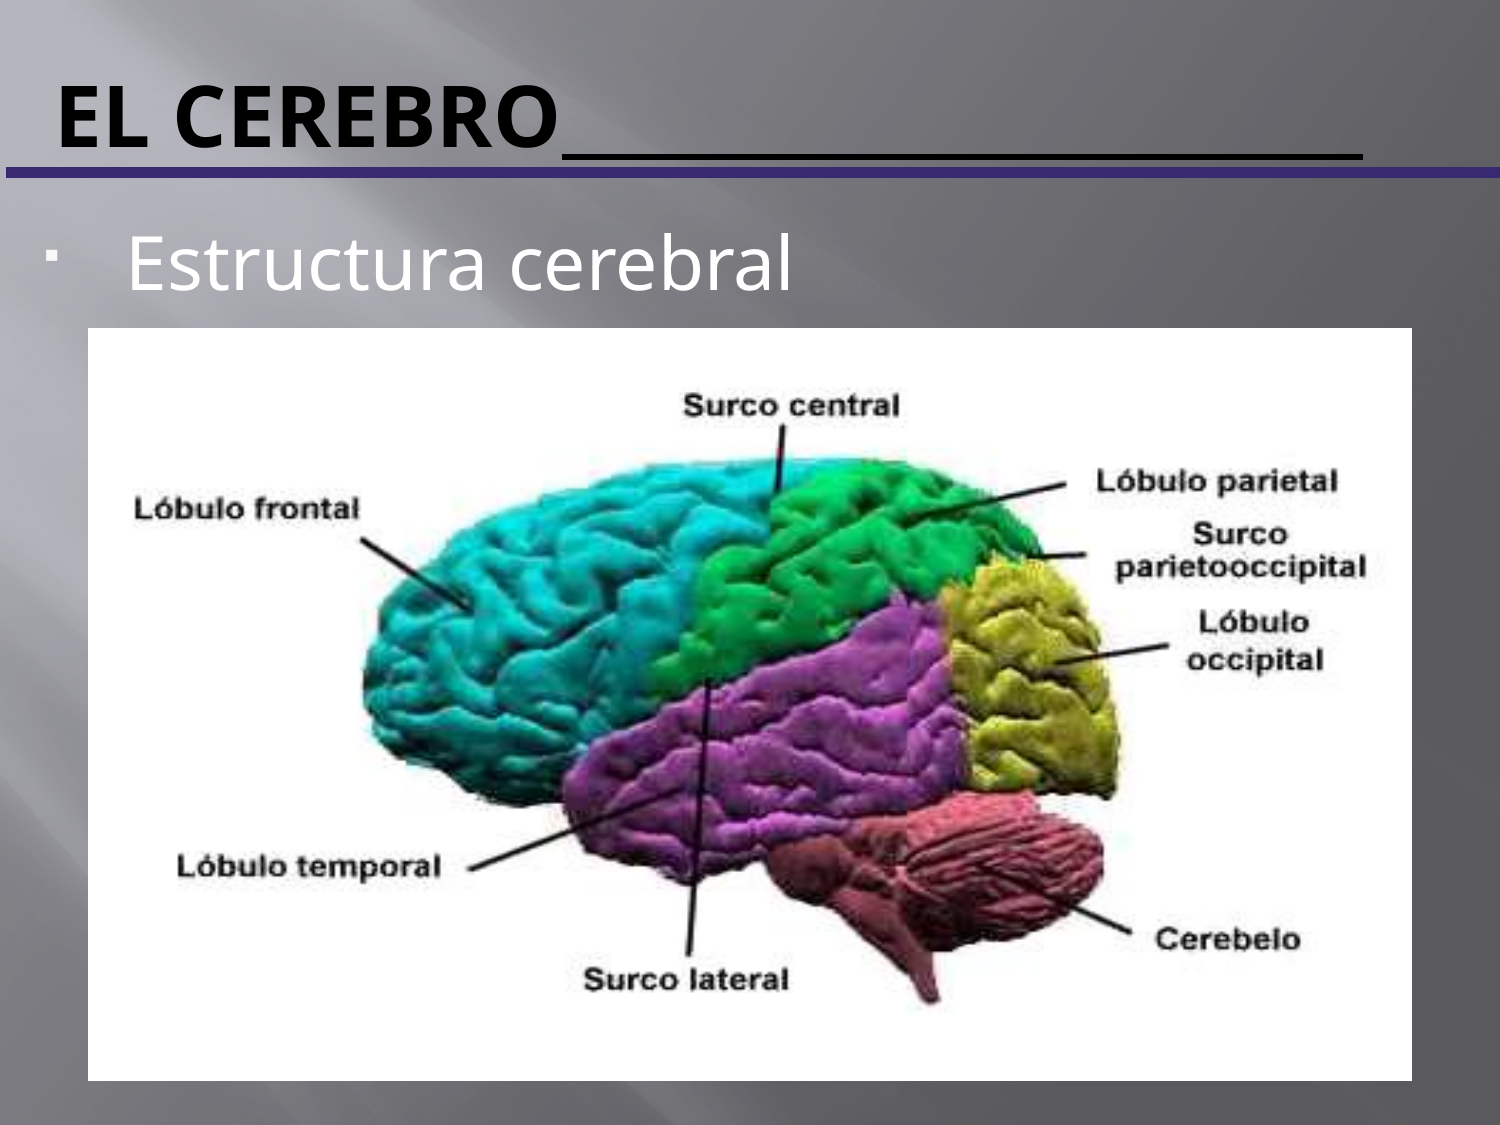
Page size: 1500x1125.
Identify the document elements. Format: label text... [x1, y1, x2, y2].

picture [88, 328, 1412, 1081]
list Estructura cerebral [5, 208, 1483, 1106]
title EL CEREBRO [17, 19, 1465, 167]
title EL CEREBRO [17, 178, 1465, 207]
